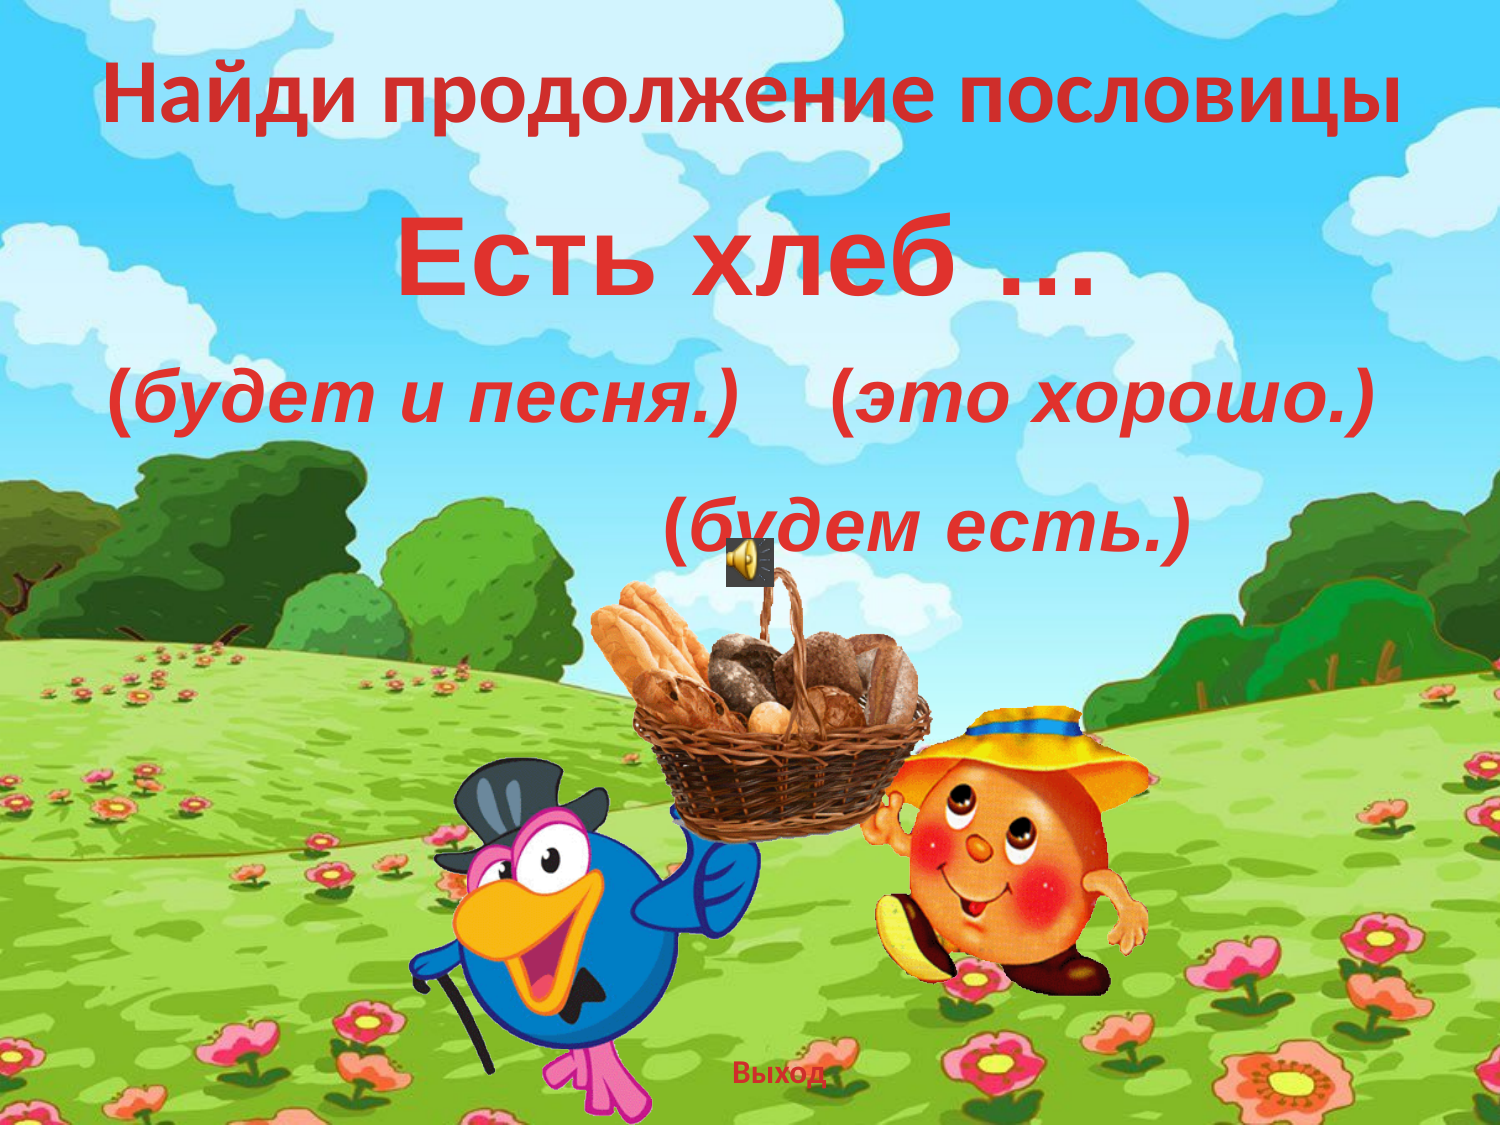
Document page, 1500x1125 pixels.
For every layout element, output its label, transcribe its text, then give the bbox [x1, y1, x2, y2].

text_box (будем есть.) [562, 468, 1293, 574]
text_box Есть хлеб … [379, 175, 1152, 326]
text_box (будет и песня.) [58, 339, 738, 445]
text_box Найди продолжение пословицы [85, 23, 1422, 149]
picture [0, 0, 1500, 1125]
text_box (это хорошо.) [738, 339, 1468, 445]
